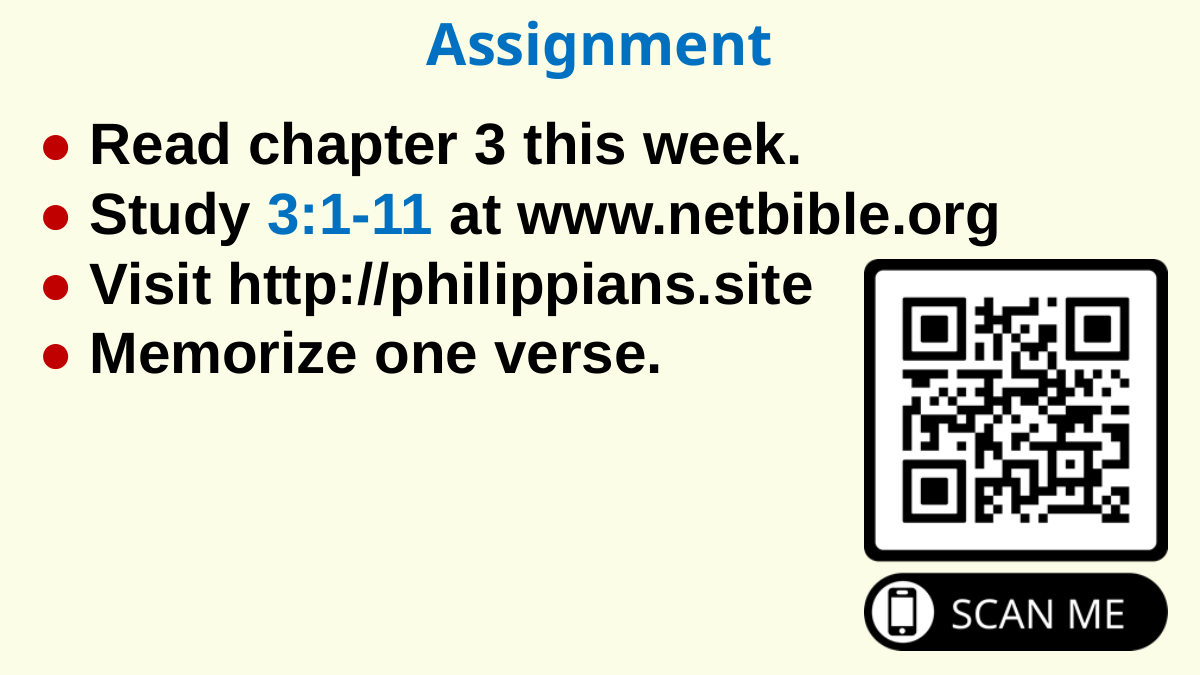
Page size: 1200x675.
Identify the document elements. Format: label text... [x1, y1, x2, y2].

picture [864, 259, 1168, 651]
text_box ● Read chapter 3 this week. ● Study 3:1-11 at www.netbible.org ● Visit http://philippians.site ● Memorize one verse. [23, 98, 1177, 394]
text_box Assignment [0, 0, 1200, 85]
